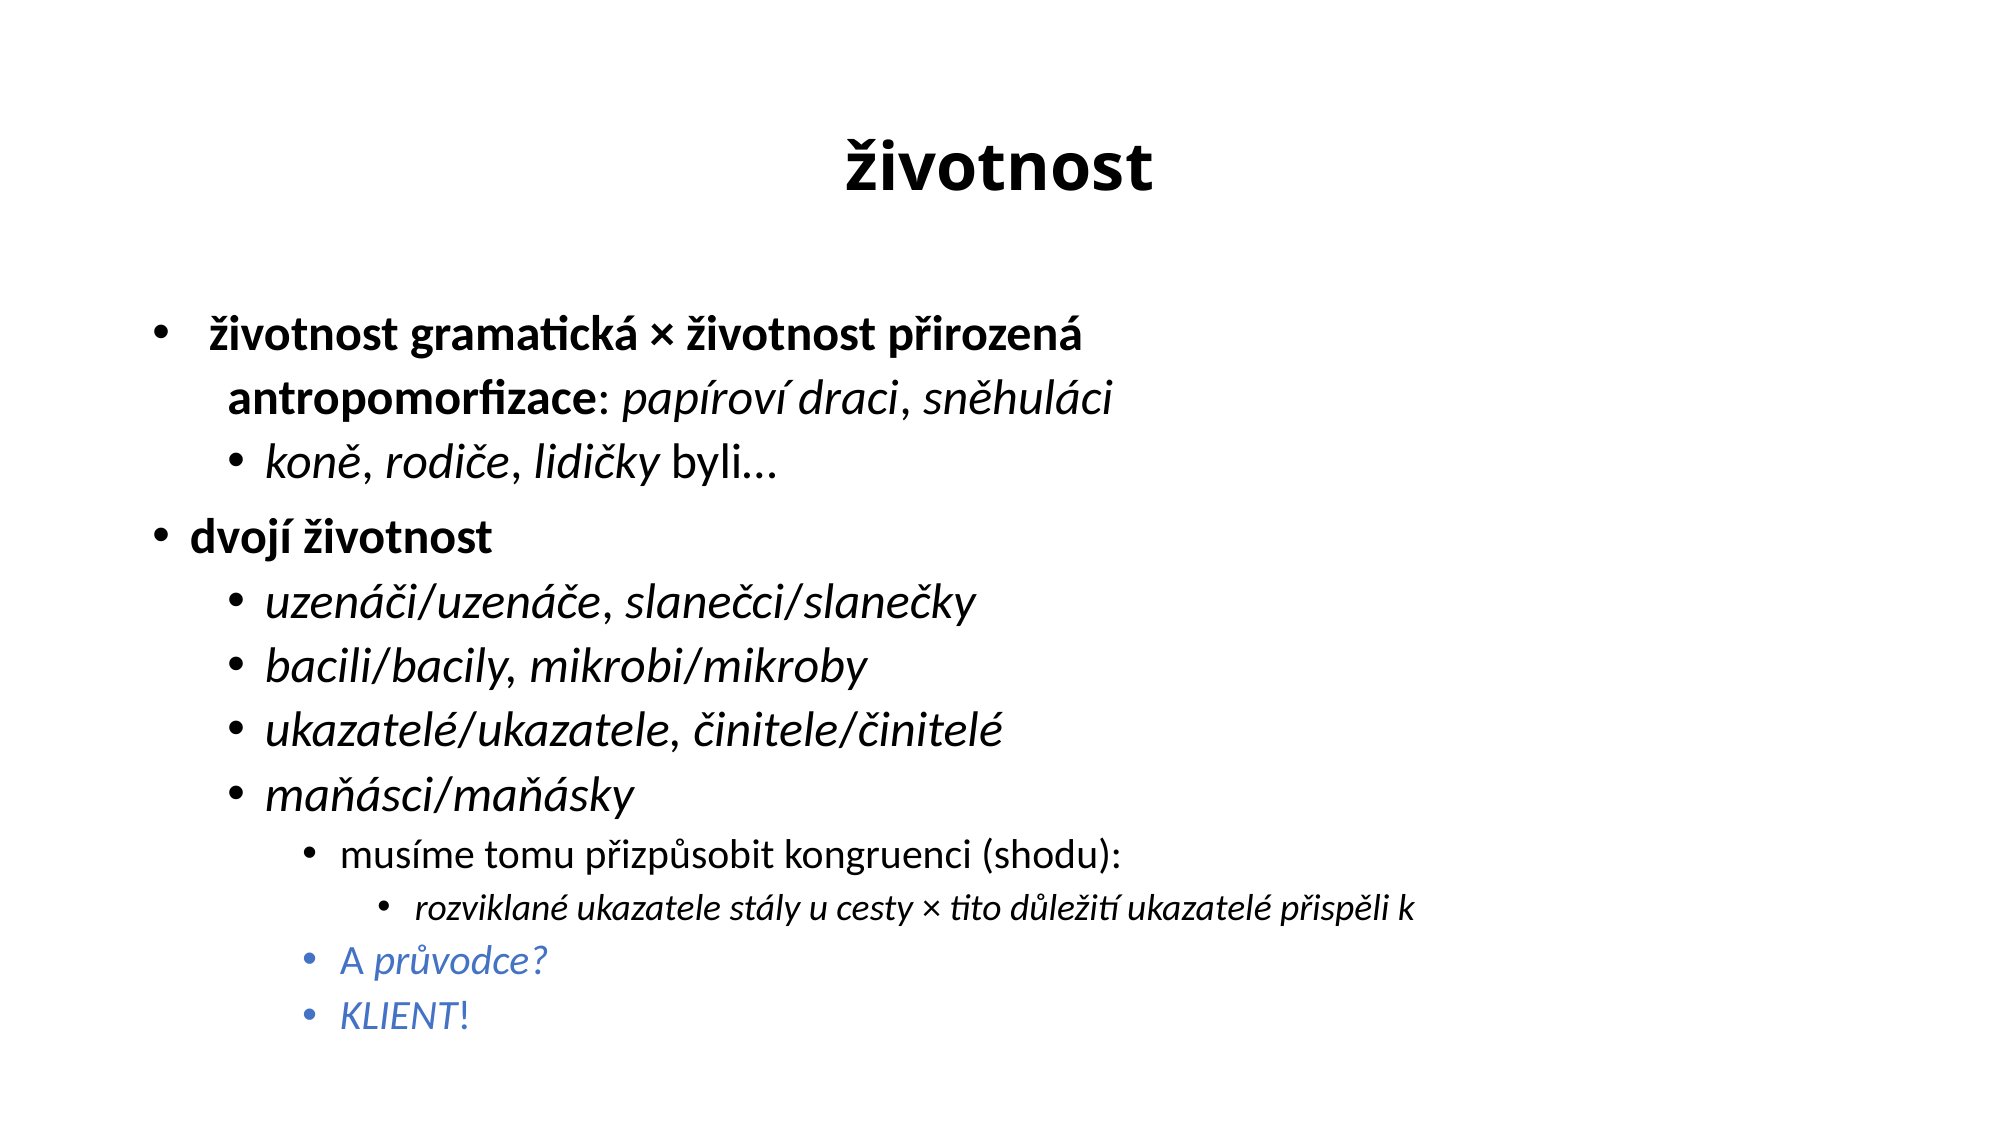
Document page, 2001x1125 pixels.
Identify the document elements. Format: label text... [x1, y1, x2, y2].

title životnost [137, 59, 1863, 278]
list životnost gramatická × životnost přirozená antropomorfizace: papíroví draci, sněhuláci koně, rodiče, lidičky byli… dvojí životnost uzenáči/uzenáče, slanečci/slanečky bacili/bacily, mikrobi/mikroby ukazatelé/ukazatele, činitele/činitelé maňásci/maňásky musíme tomu přizpůsobit kongruenci (shodu): rozviklané ukazatele stály u cesty × tito důležití ukazatelé přispěli k A průvodce? KLIENT! [137, 299, 1863, 1014]
